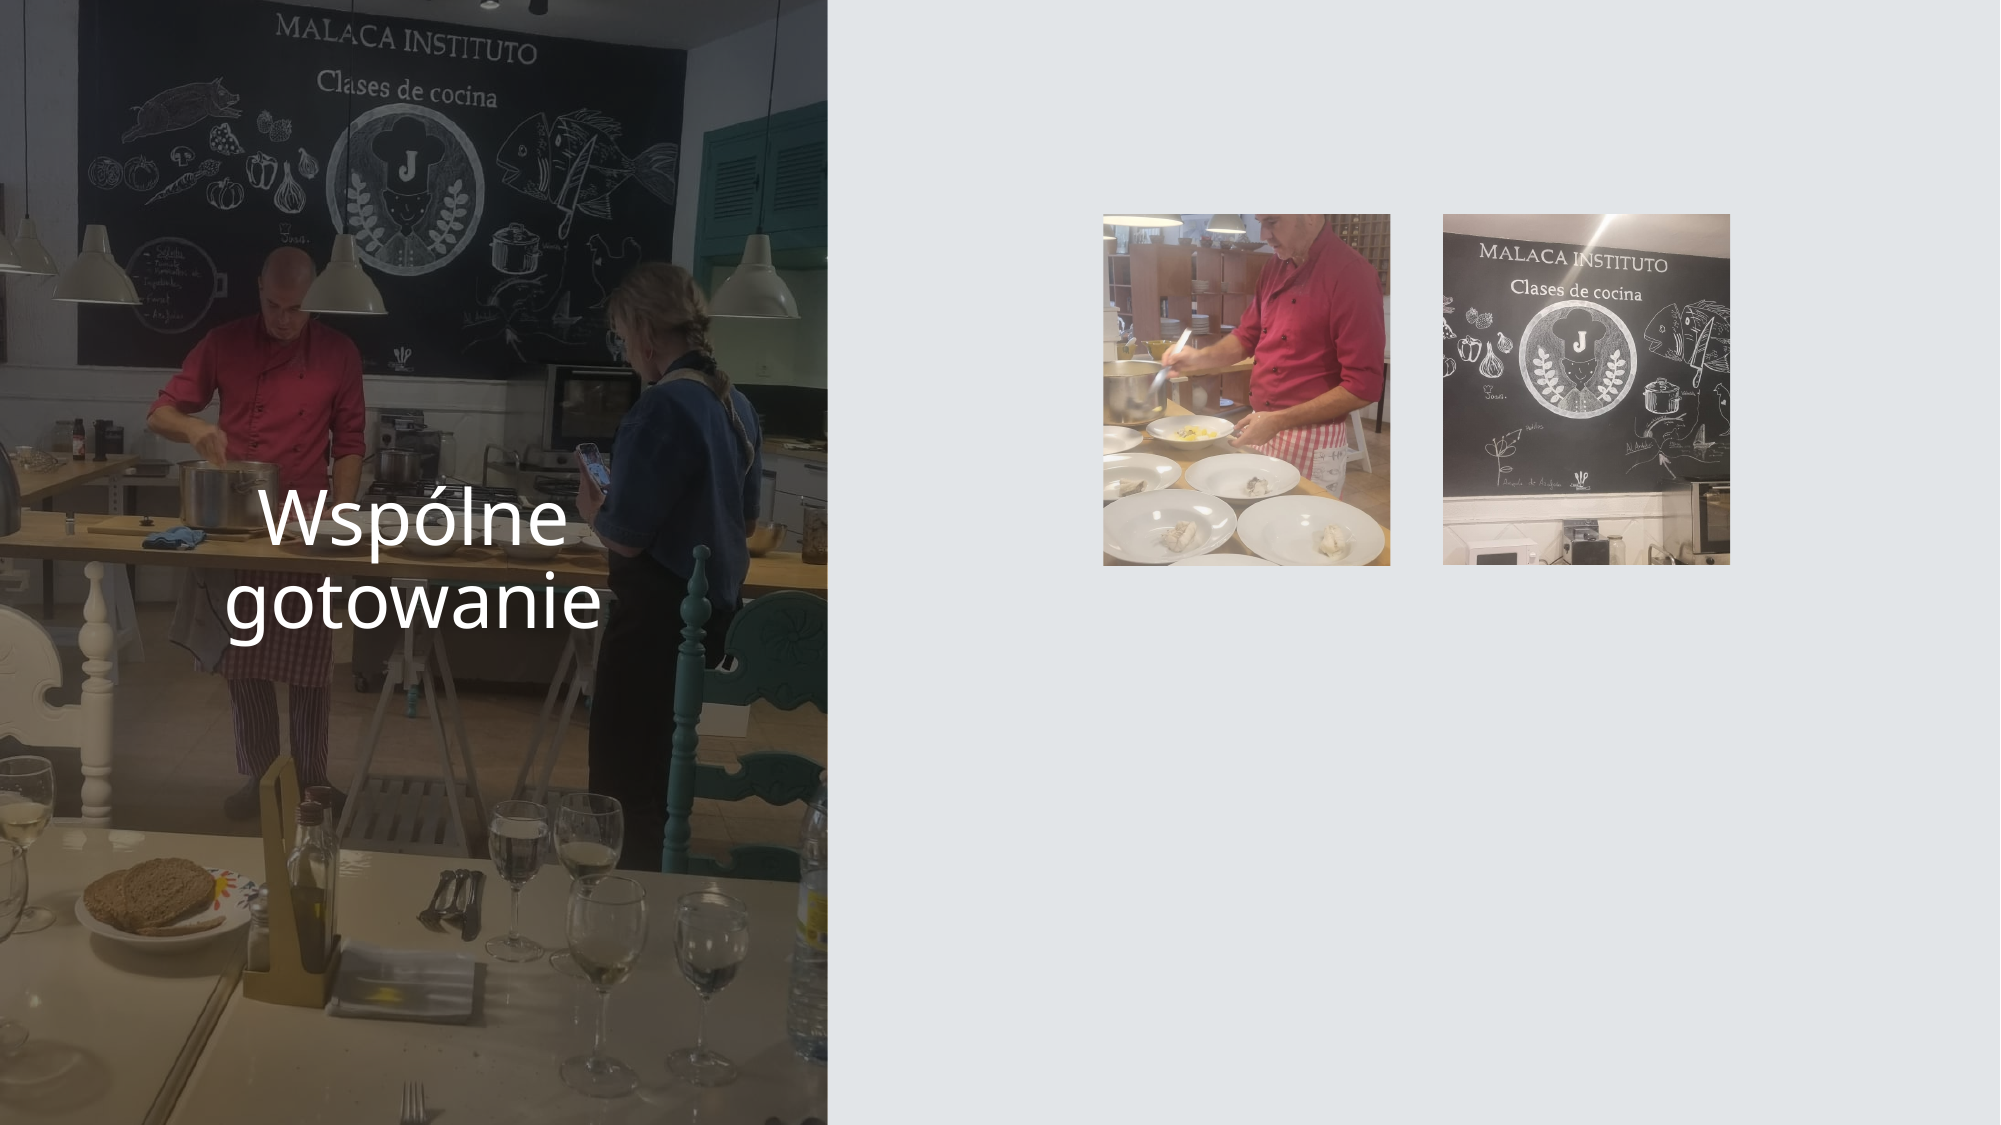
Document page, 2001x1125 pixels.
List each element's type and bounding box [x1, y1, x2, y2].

picture [1443, 213, 1731, 566]
picture [0, 0, 828, 1125]
picture [1103, 213, 1391, 566]
text_box [828, 0, 2000, 1125]
